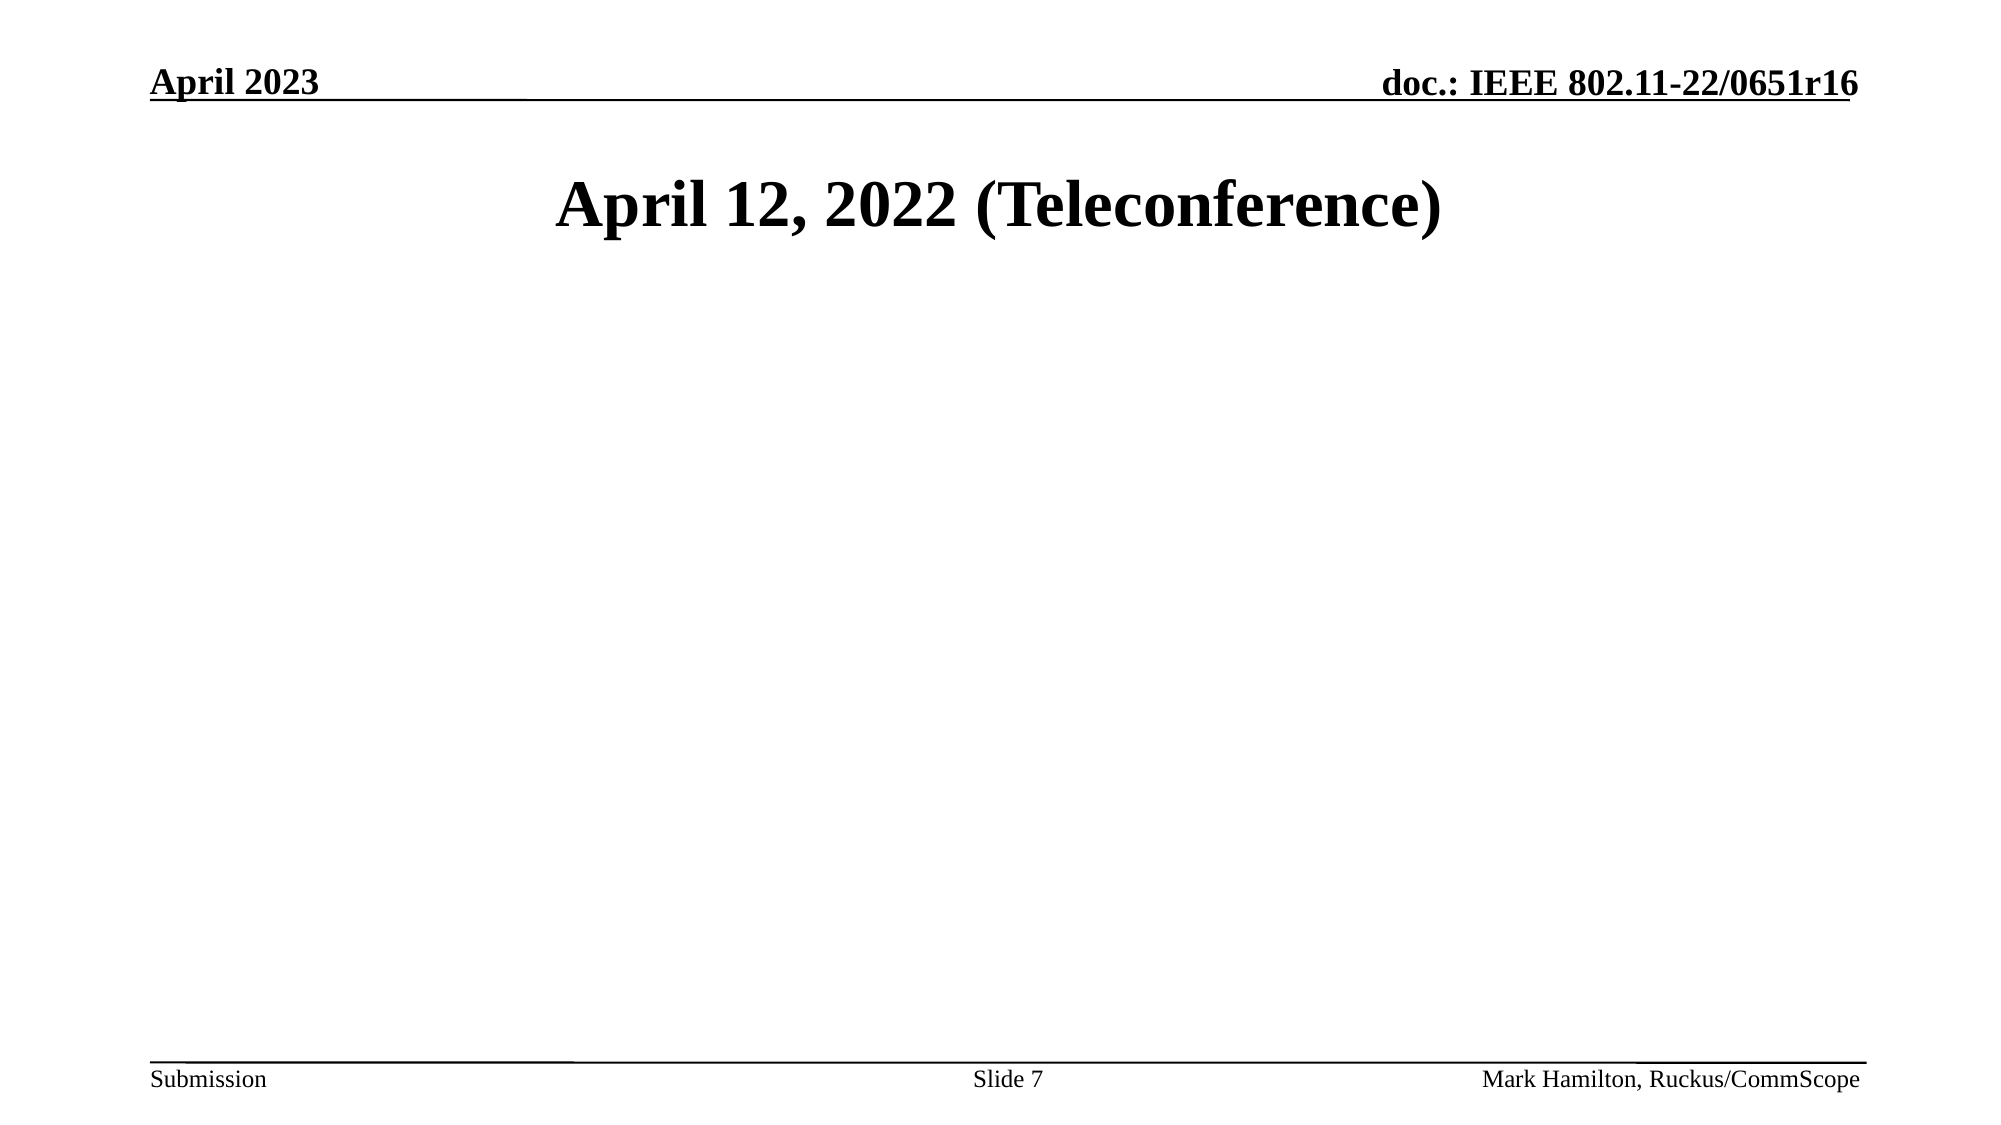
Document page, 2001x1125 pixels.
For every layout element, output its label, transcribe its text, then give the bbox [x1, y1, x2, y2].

slide_number Slide 7 [950, 1061, 1067, 1123]
title April 12, 2022 (Teleconference) [149, 112, 1850, 288]
